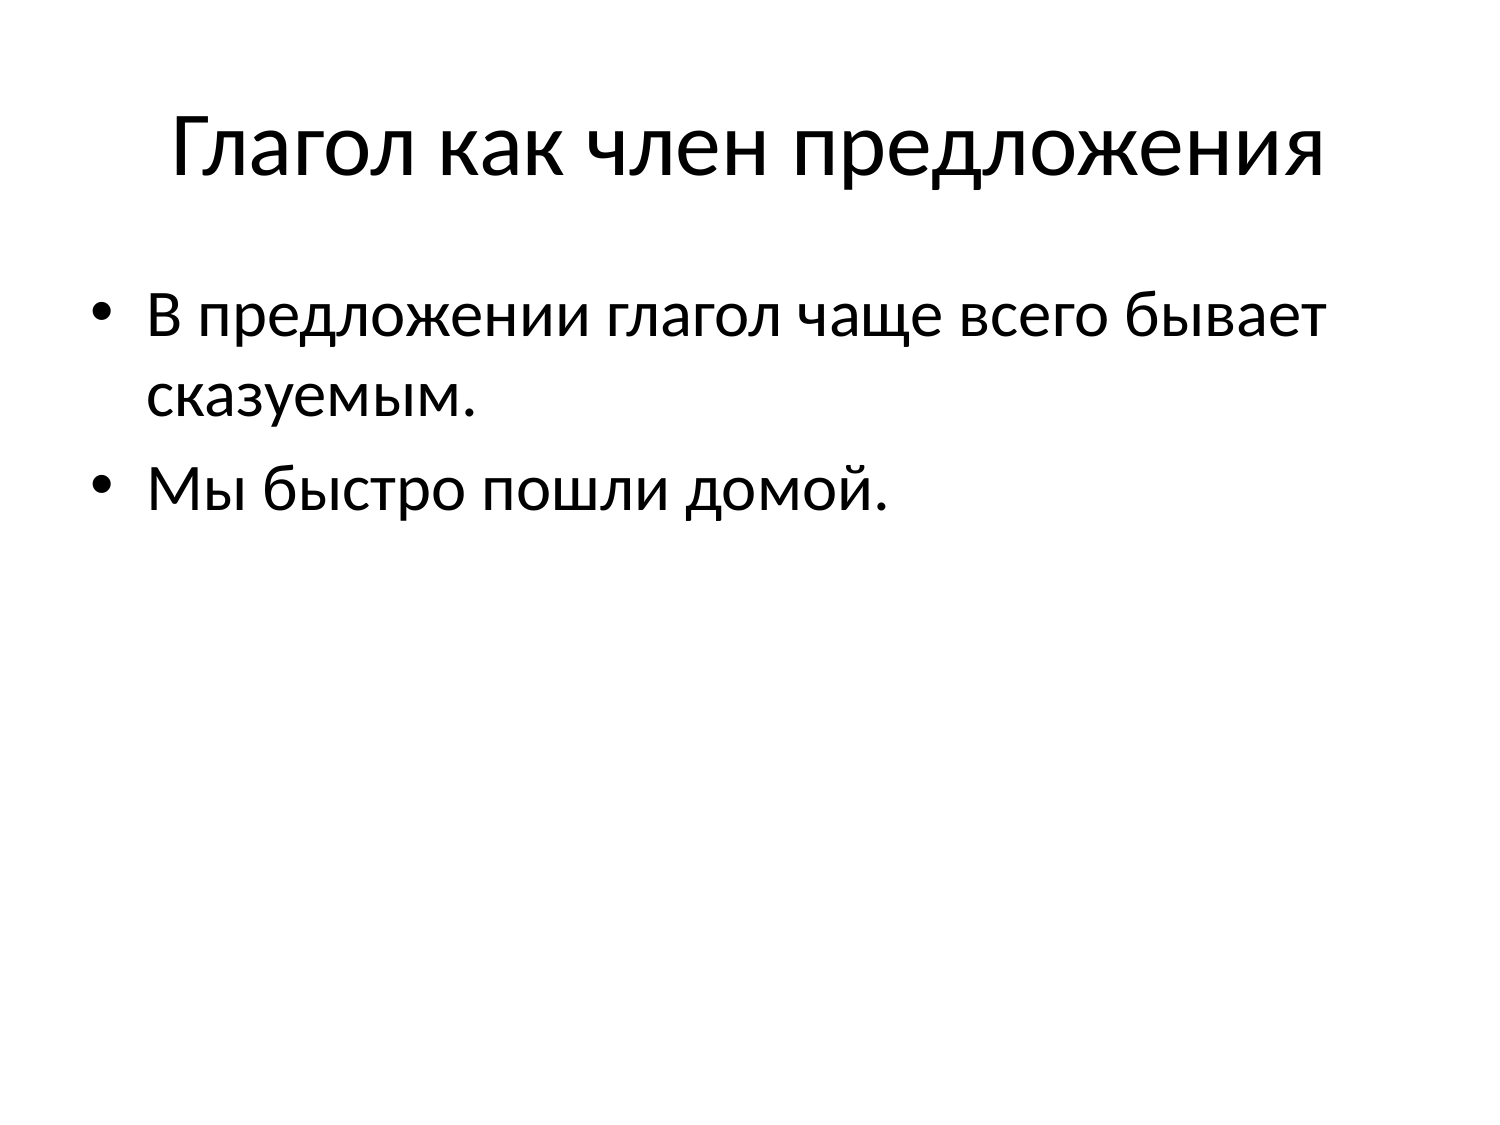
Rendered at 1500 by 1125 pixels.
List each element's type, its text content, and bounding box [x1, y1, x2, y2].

title Глагол как член предложения [75, 45, 1425, 233]
list В предложении глагол чаще всего бывает сказуемым. Мы быстро пошли домой. [75, 262, 1425, 1005]
